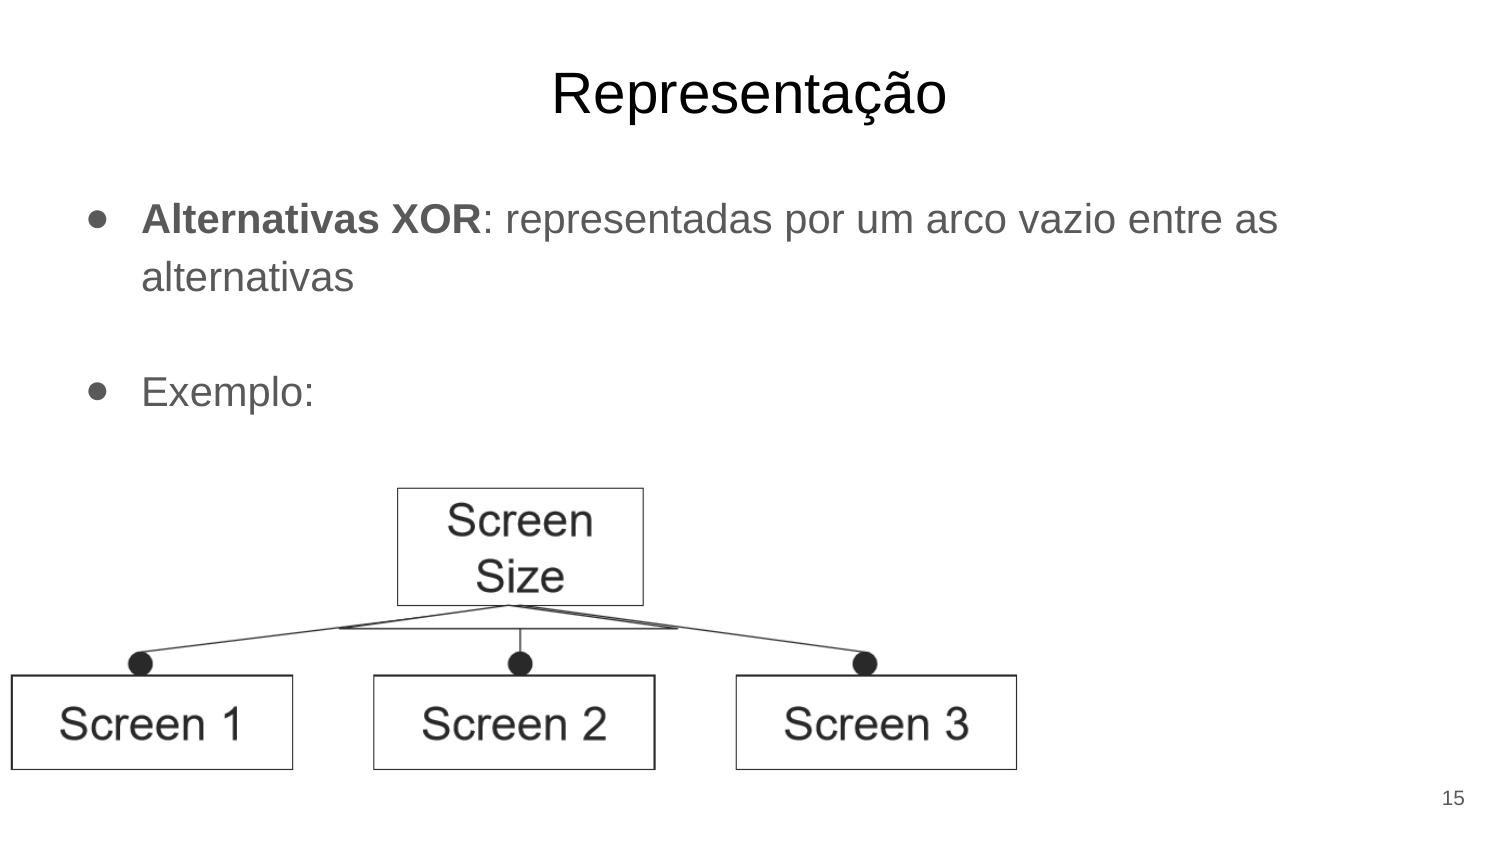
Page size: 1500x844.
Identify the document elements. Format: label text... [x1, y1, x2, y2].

slide_number 15 [1389, 764, 1480, 830]
picture [0, 478, 1029, 782]
title Representação [51, 40, 1449, 135]
list Alternativas XOR: representadas por um arco vazio entre as alternativas Exemplo: [51, 169, 1449, 788]
